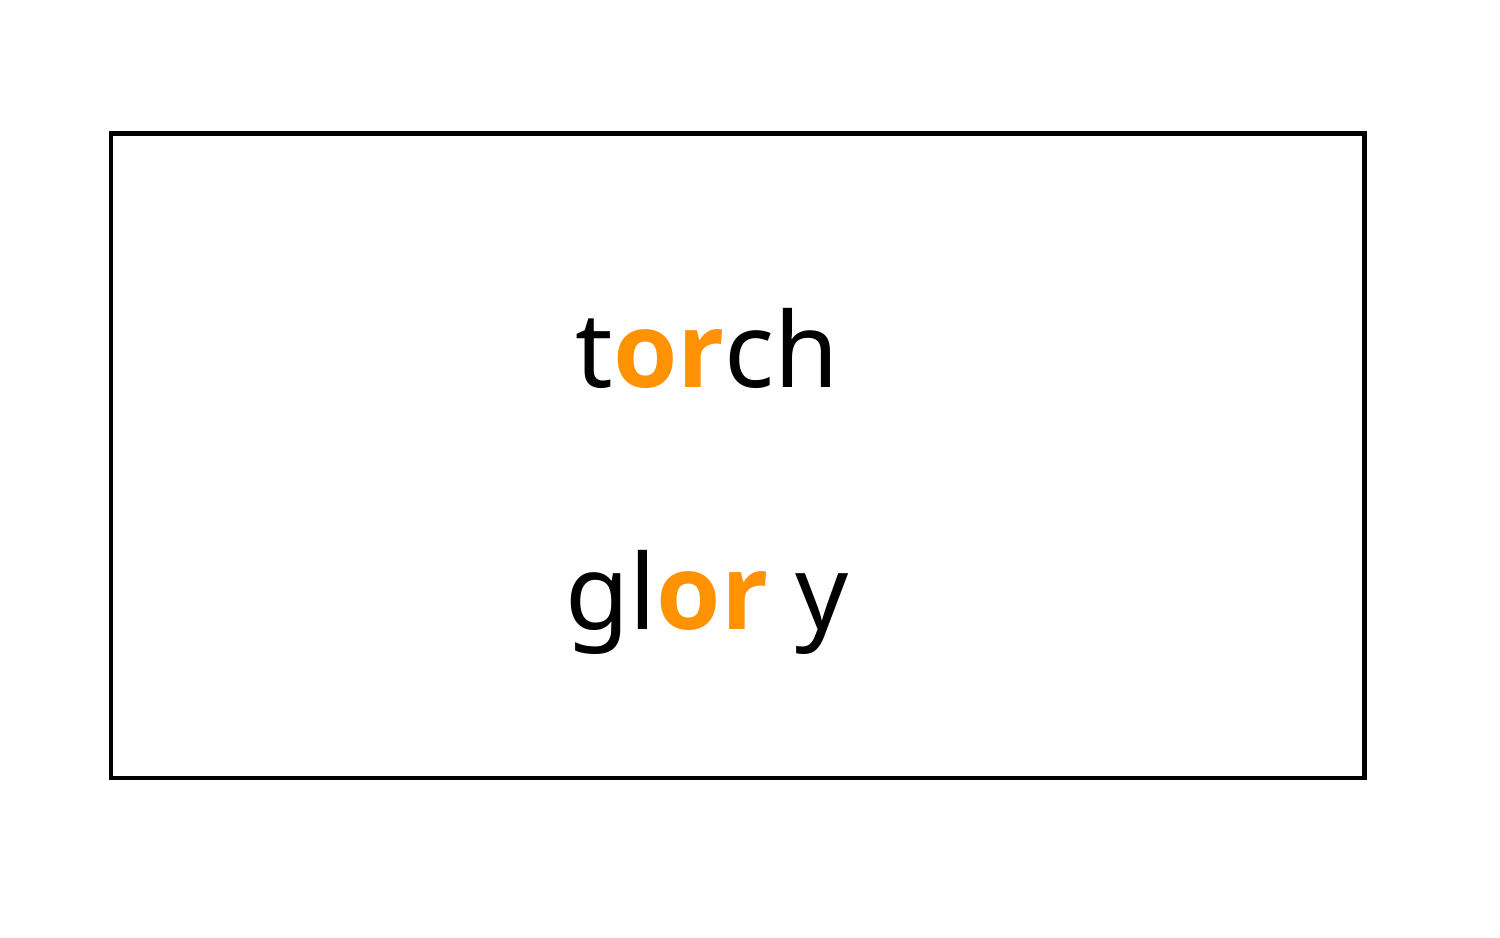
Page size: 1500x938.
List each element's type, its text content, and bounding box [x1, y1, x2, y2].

text_box glor y [501, 455, 914, 646]
text_box [110, 132, 1365, 779]
